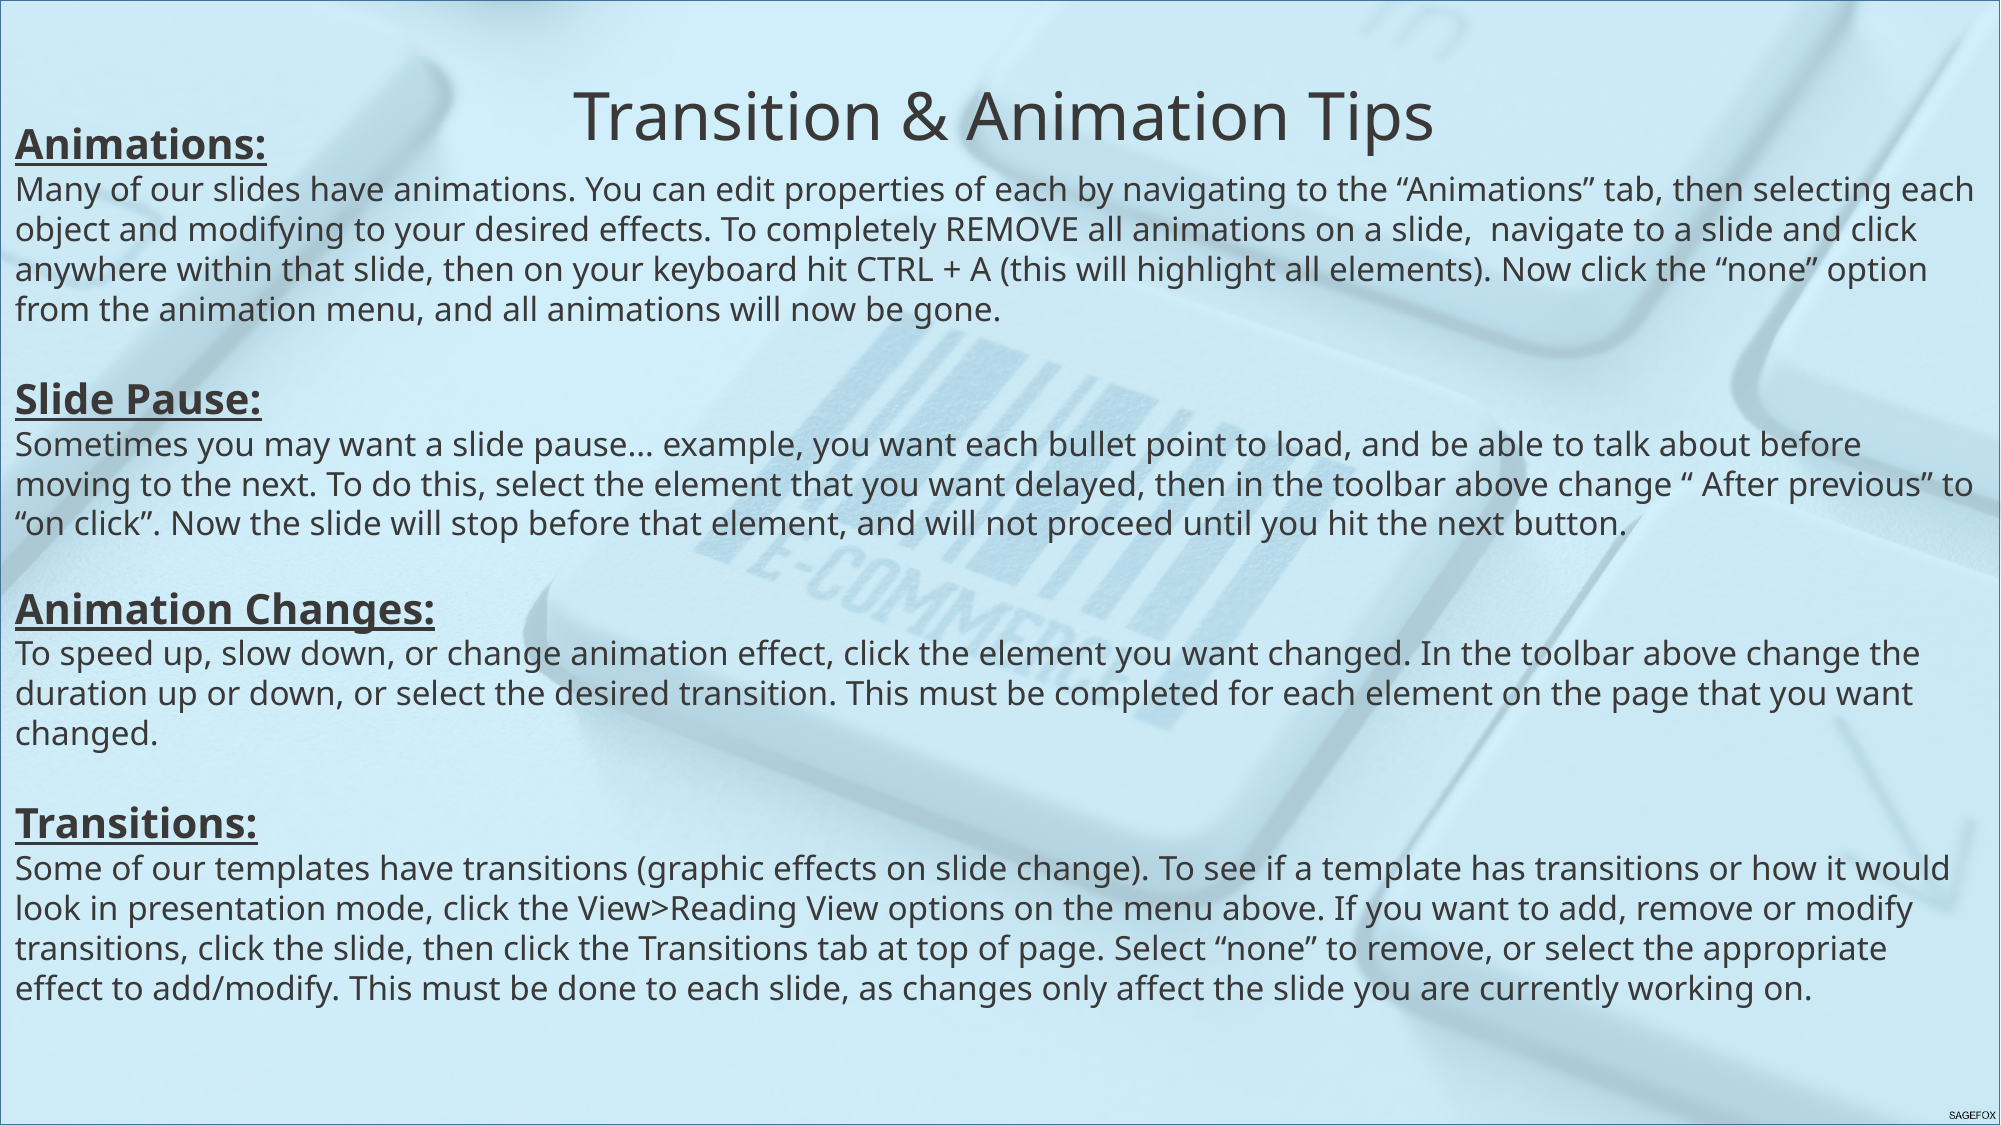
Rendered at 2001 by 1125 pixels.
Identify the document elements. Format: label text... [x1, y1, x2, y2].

title Transition & Animation Tips [477, 59, 1532, 177]
text_box Animations: Many of our slides have animations. You can edit properties of each by navigating to the “Animations” tab, then selecting each object and modifying to your desired effects. To completely REMOVE all animations on a slide, navigate to a slide and click anywhere within that slide, then on your keyboard hit CTRL + A (this will highlight all elements). Now click the “none” option from the animation menu, and all animations will now be gone. Slide Pause: Sometimes you may want a slide pause… example, you want each bullet point to load, and be able to talk about before moving to the next. To do this, select the element that you want delayed, then in the toolbar above change “ After previous” to “on click”. Now the slide will stop before that element, and will not proceed until you hit the next button. Animation Changes: To speed up, slow down, or change animation effect, click the element you want changed. In the toolbar above change the duration up or down, or select the desired transition. This must be completed for each element on the page that you want changed. Transitions: Some of our templates have transitions (graphic effects on slide change). To see if a template has transitions or how it would look in presentation mode, click the View>Reading View options on the menu above. If you want to add, remove or modify transitions, click the slide, then click the Transitions tab at top of page. Select “none” to remove, or select the appropriate effect to add/modify. This must be done to each slide, as changes only affect the slide you are currently working on. [0, 0, 2000, 1125]
